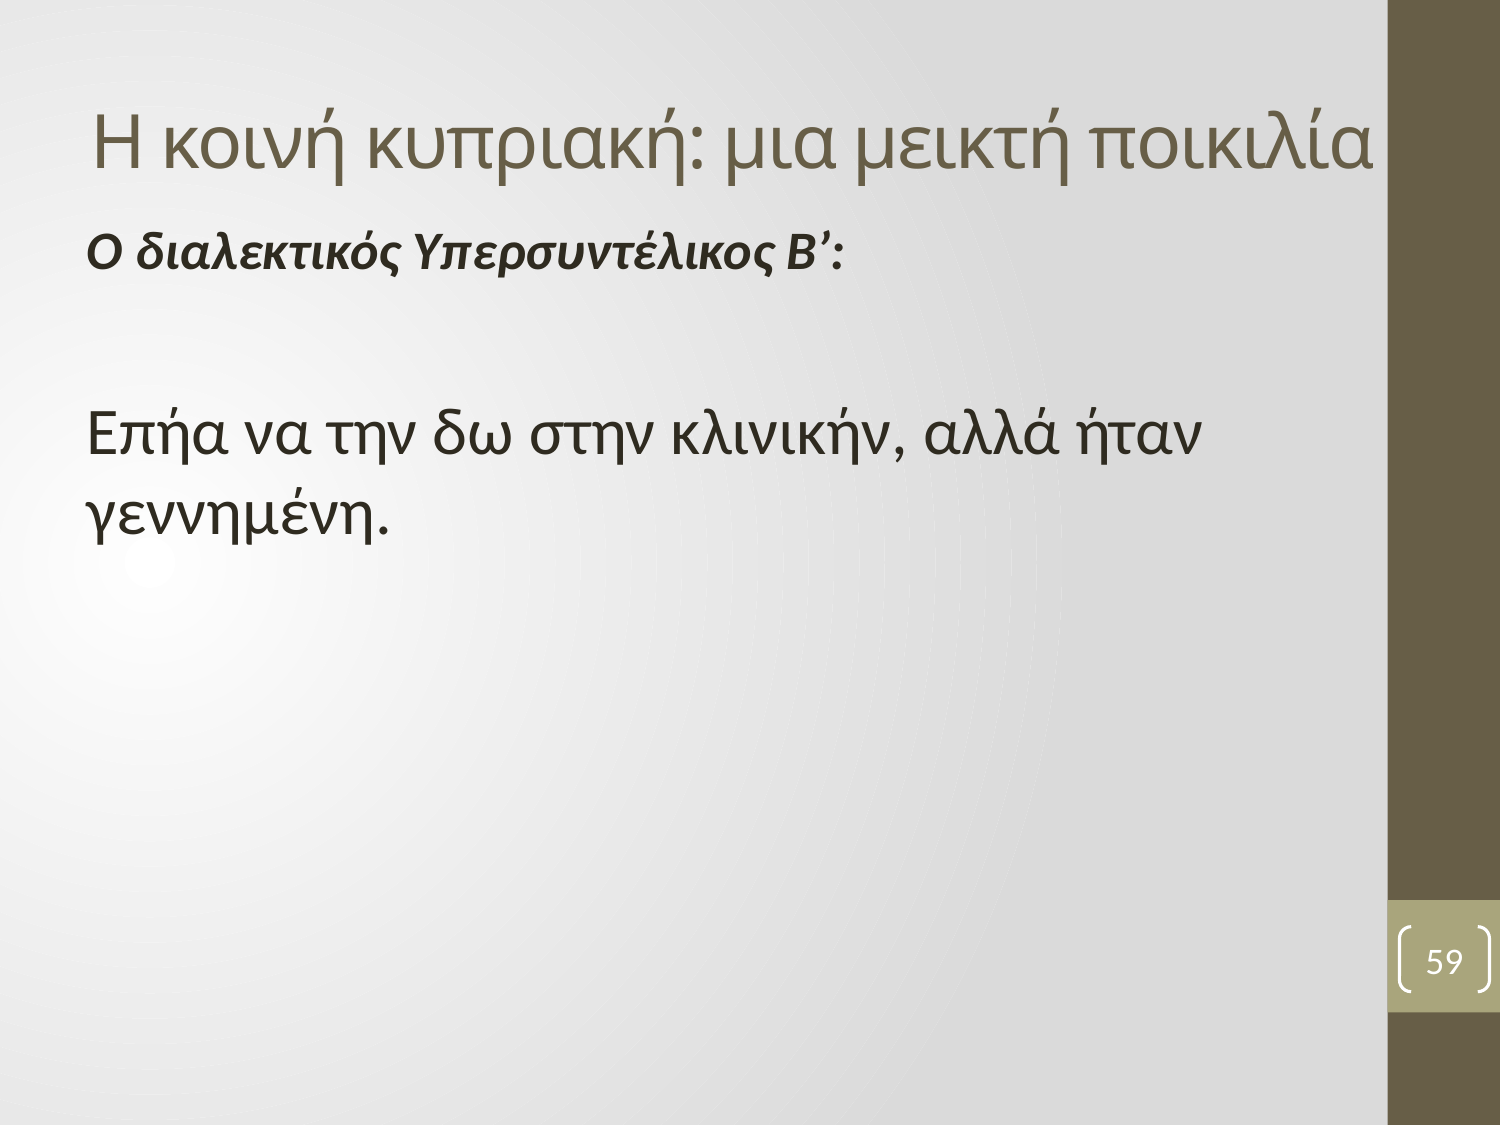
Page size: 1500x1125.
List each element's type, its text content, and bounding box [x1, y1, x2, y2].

title Η κοινή κυπριακή: μια μεικτή ποικιλία [75, 45, 1388, 208]
list Ο διαλεκτικός Υπερσυντέλικος Β’: Επήα να την δω στην κλινικήν, αλλά ήταν γεννημένη. [53, 208, 1412, 1094]
slide_number 59 [1397, 925, 1492, 994]
